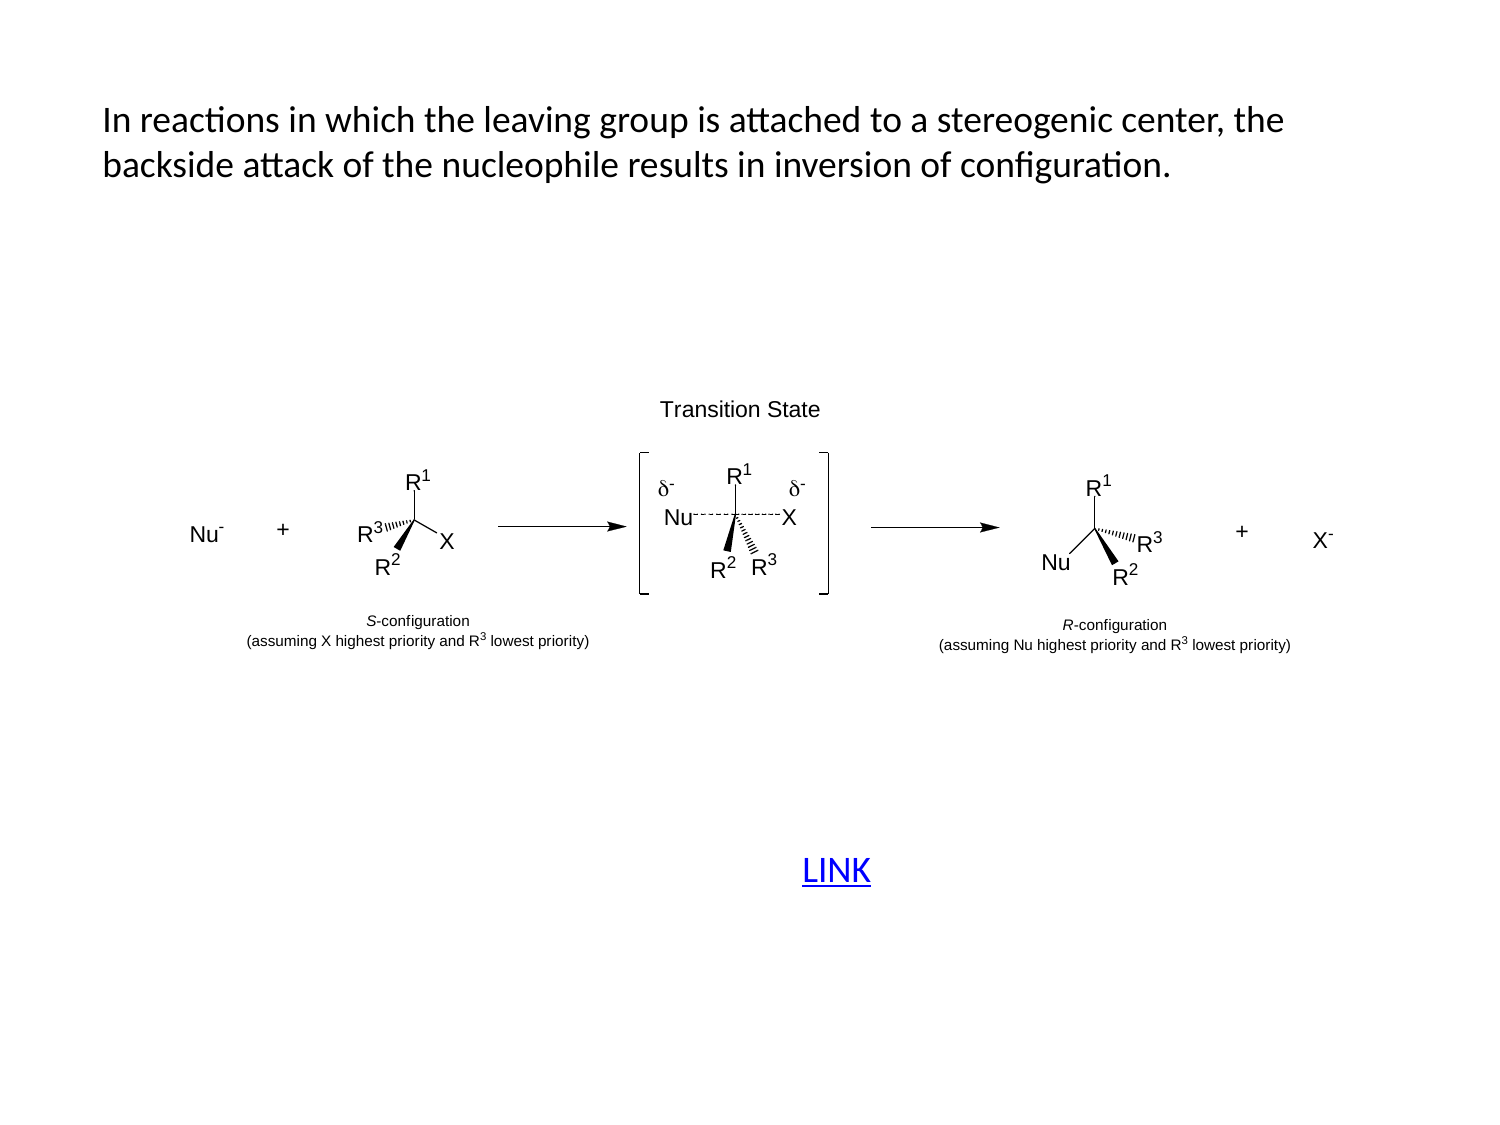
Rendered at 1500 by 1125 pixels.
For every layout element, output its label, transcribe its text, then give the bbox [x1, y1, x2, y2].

text_box In reactions in which the leaving group is attached to a stereogenic center, the backside attack of the nucleophile results in inversion of configuration. [87, 87, 1350, 193]
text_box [187, 399, 1340, 663]
text_box LINK [787, 837, 1250, 898]
